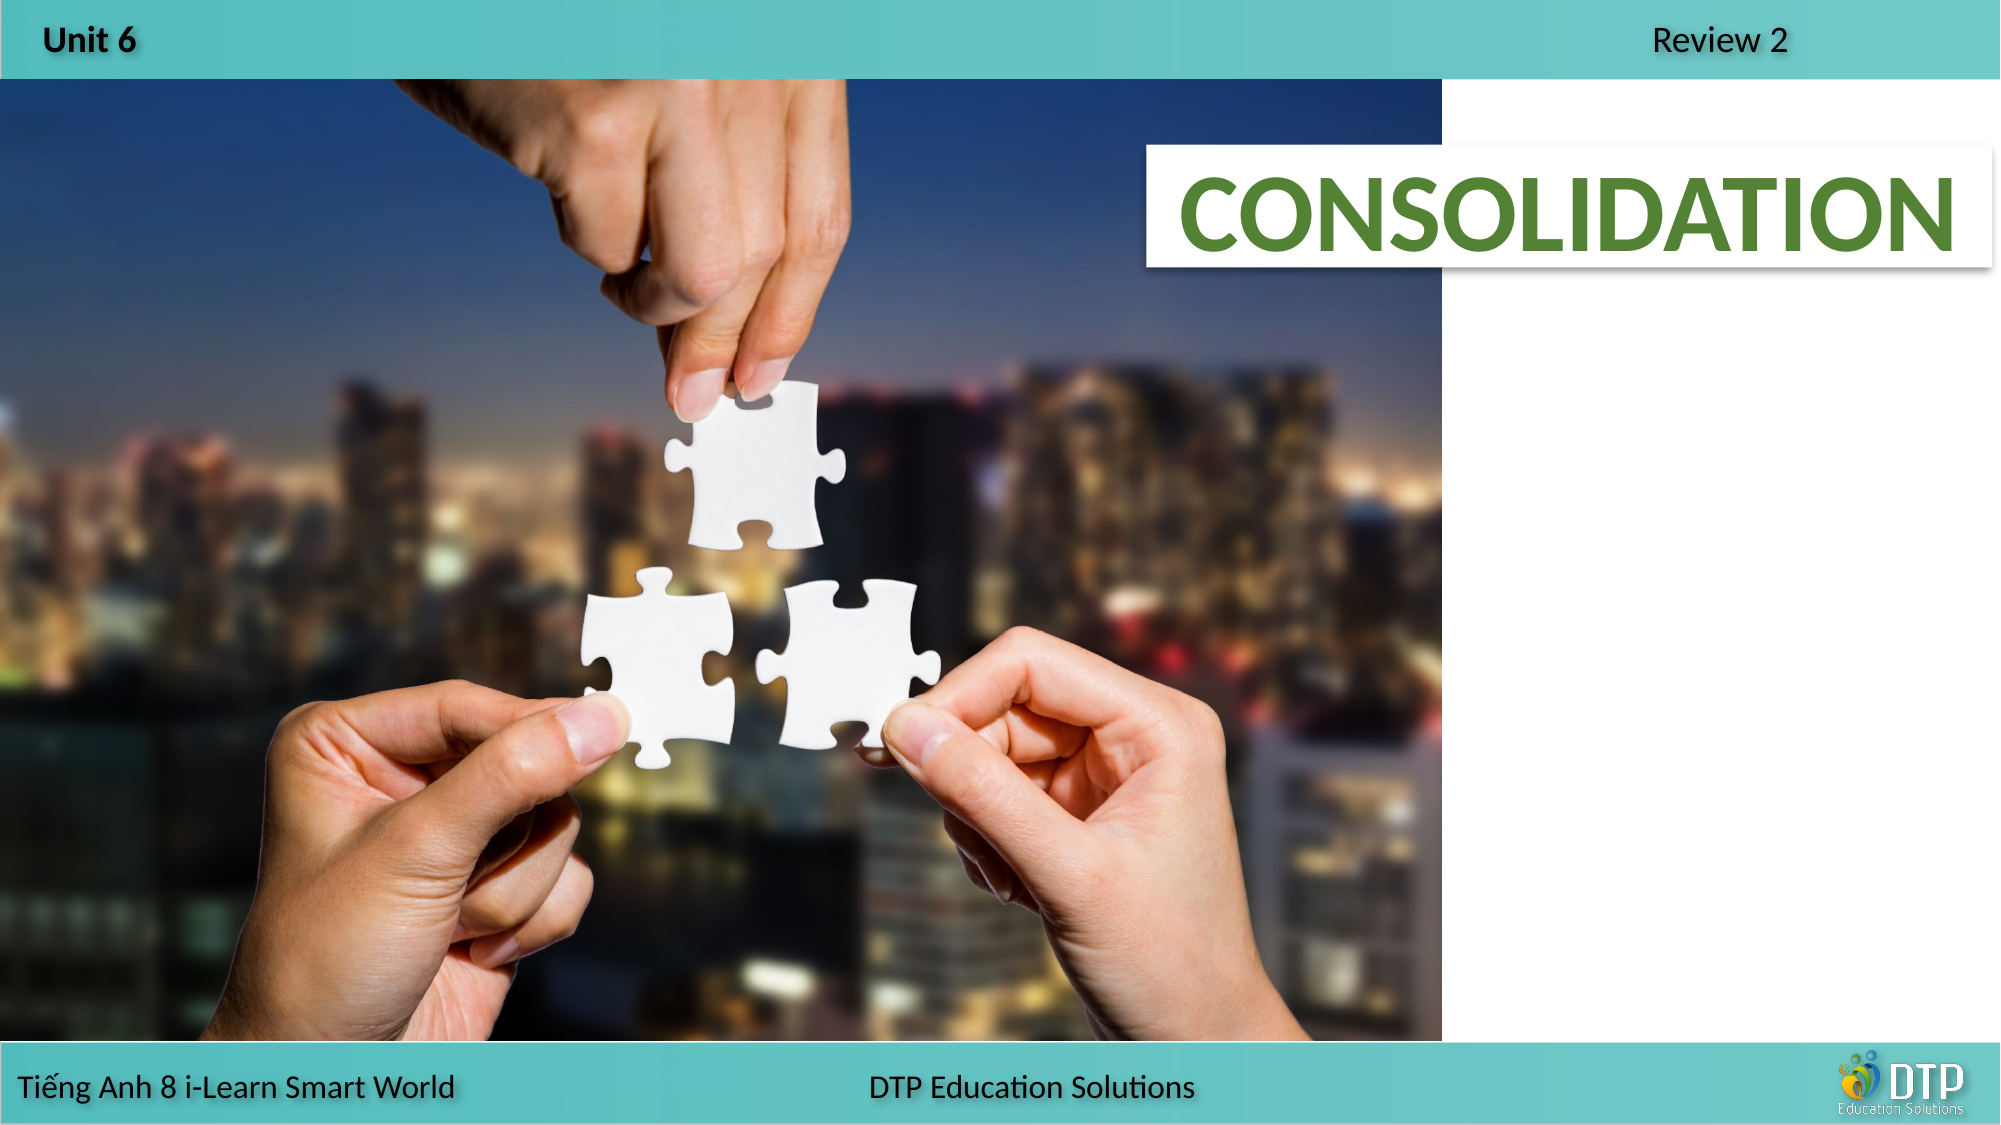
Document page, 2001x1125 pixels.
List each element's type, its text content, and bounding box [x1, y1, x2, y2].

text_box CONSOLIDATION [1442, 144, 1993, 268]
picture [0, 0, 2000, 1125]
